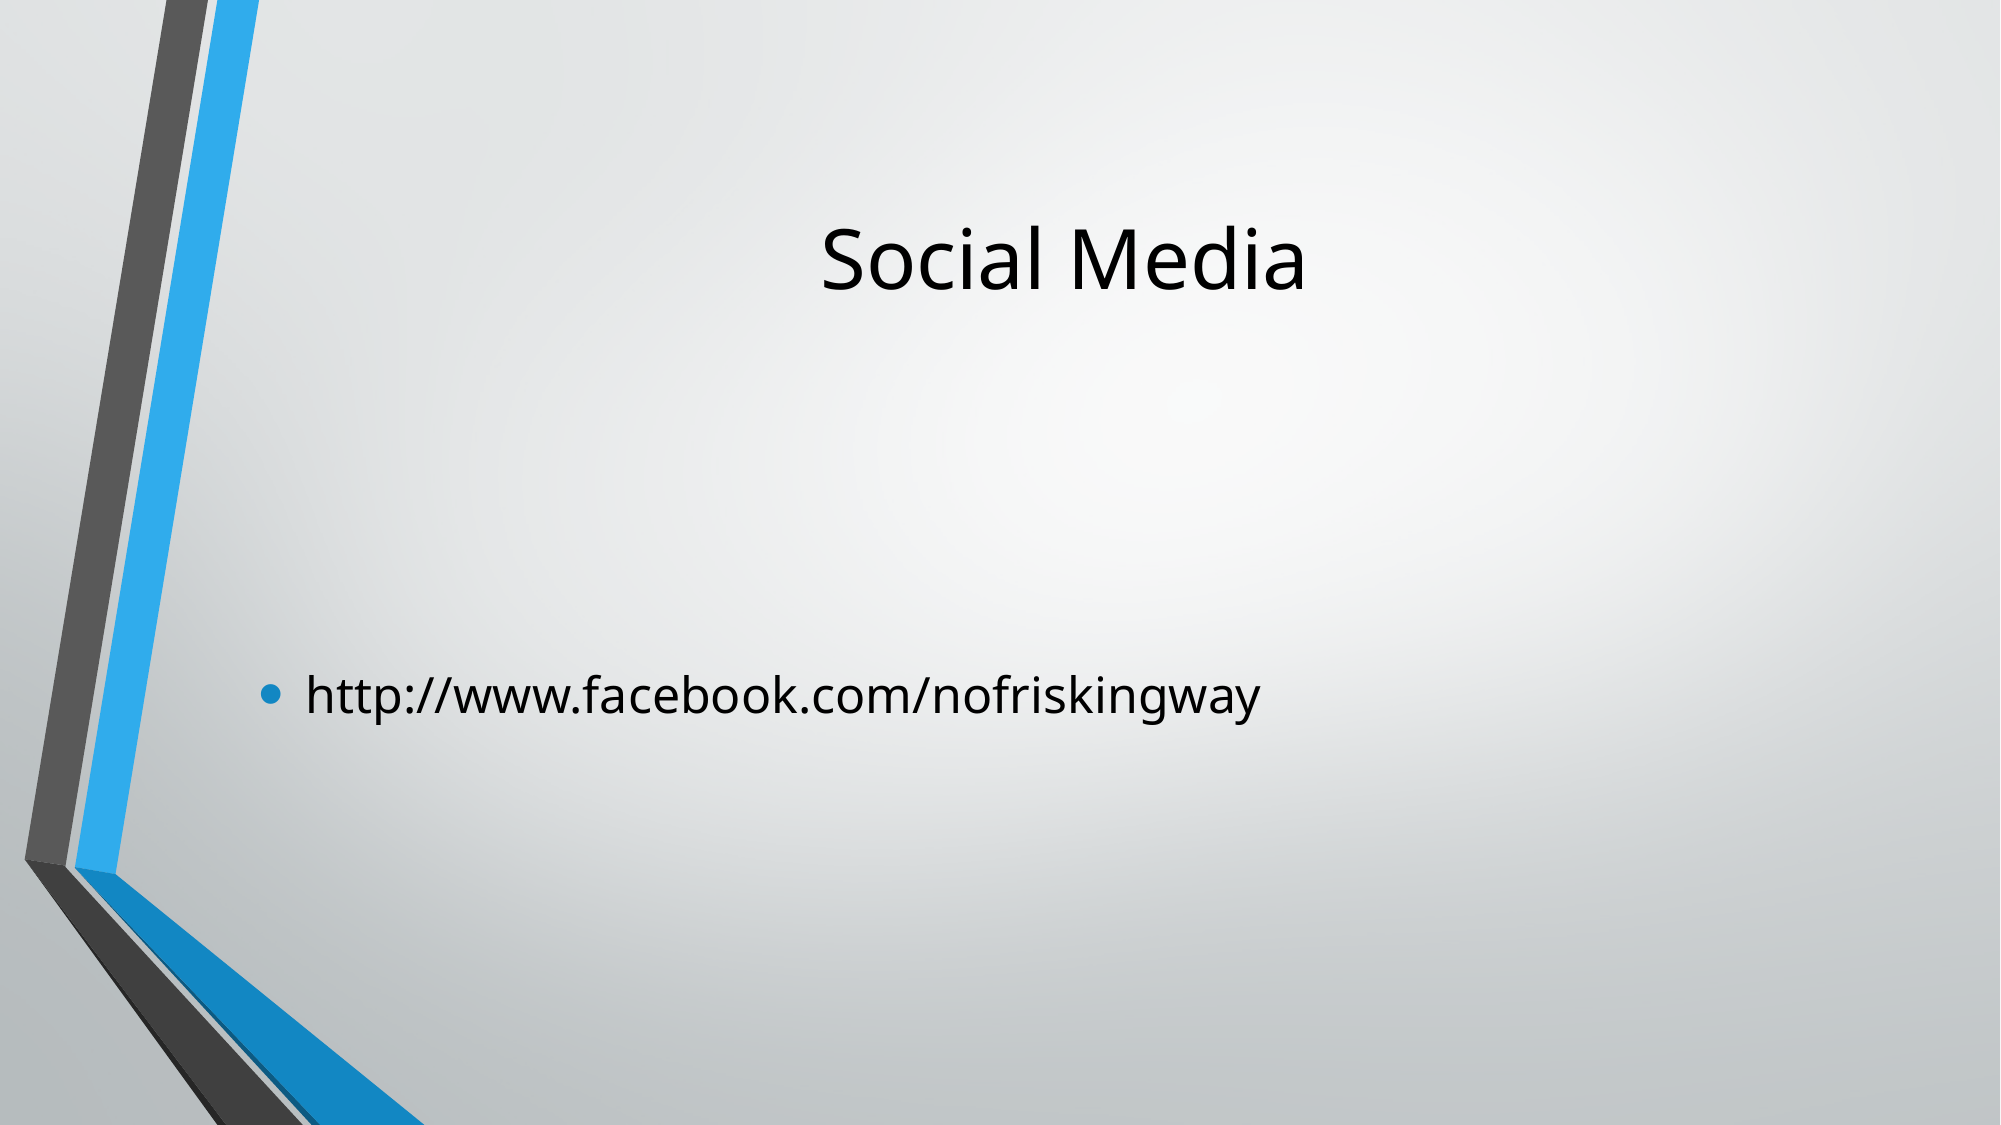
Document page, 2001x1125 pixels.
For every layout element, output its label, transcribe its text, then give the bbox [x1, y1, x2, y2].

list http://www.facebook.com/nofriskingway [243, 437, 1887, 950]
title Social Media [243, 112, 1887, 400]
